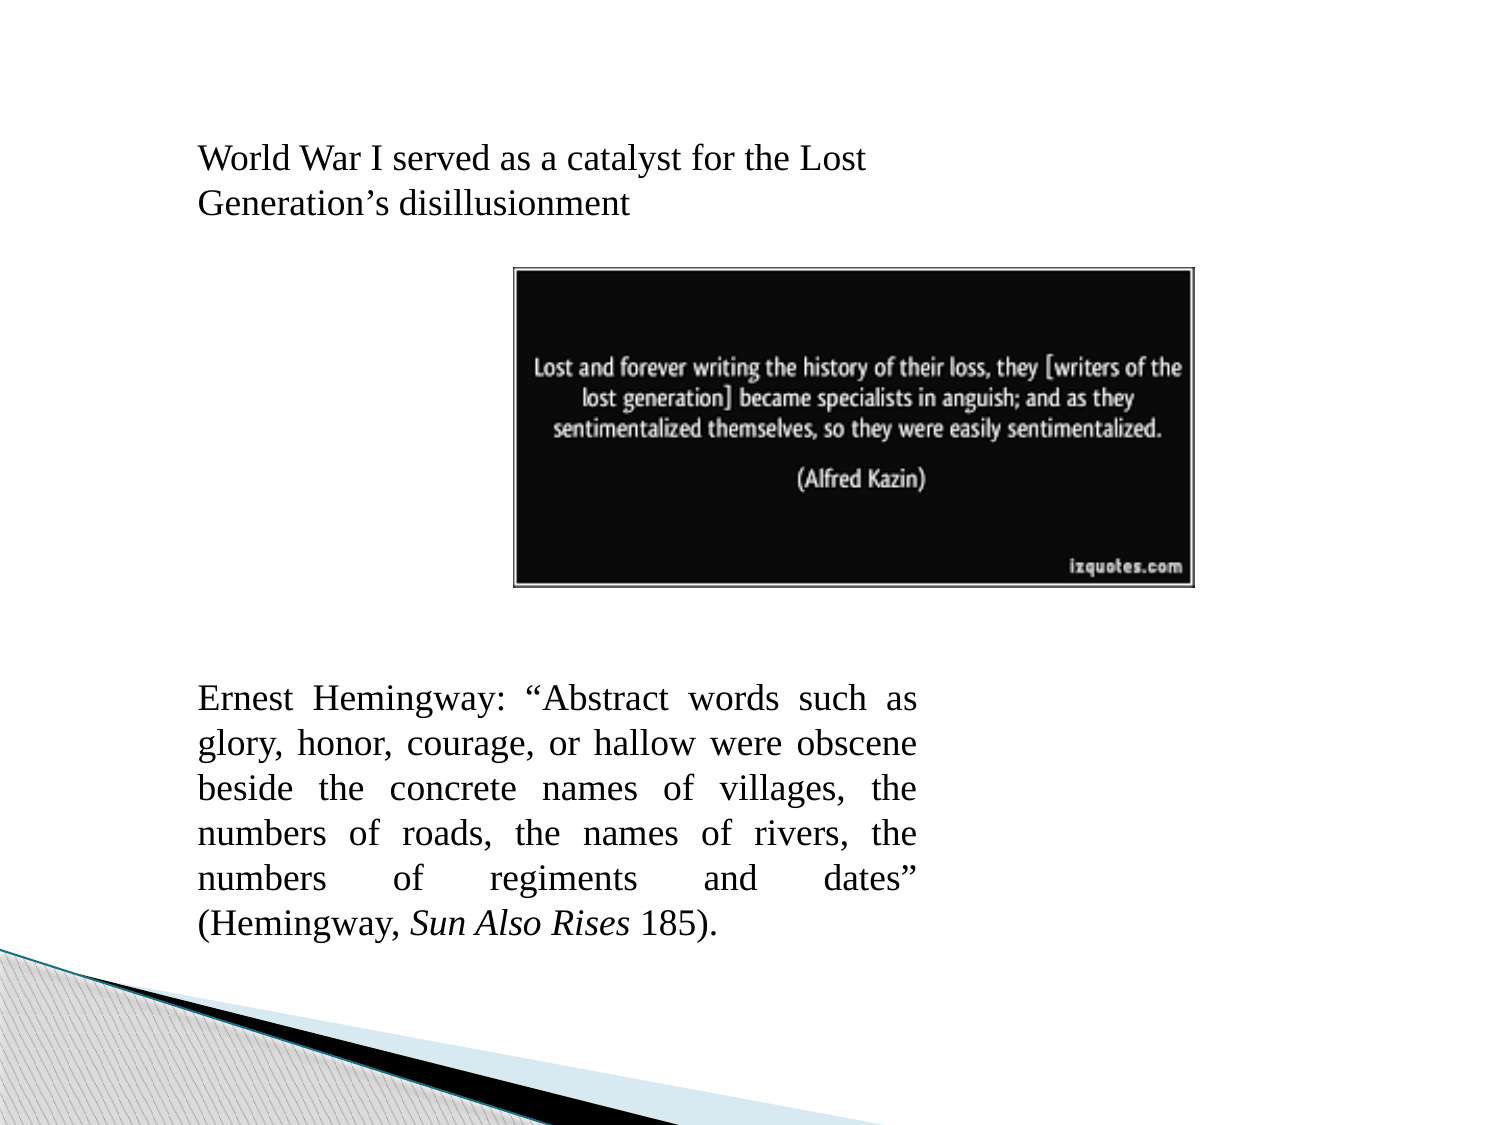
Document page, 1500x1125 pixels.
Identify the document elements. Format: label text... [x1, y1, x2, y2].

picture [513, 266, 1196, 589]
text_box World War I served as a catalyst for the Lost Generation’s disillusionment Ernest Hemingway: “Abstract words such as glory, honor, courage, or hallow were obscene beside the concrete names of villages, the numbers of roads, the names of rivers, the numbers of regiments and dates” (Hemingway, Sun Also Rises 185). [182, 125, 933, 951]
